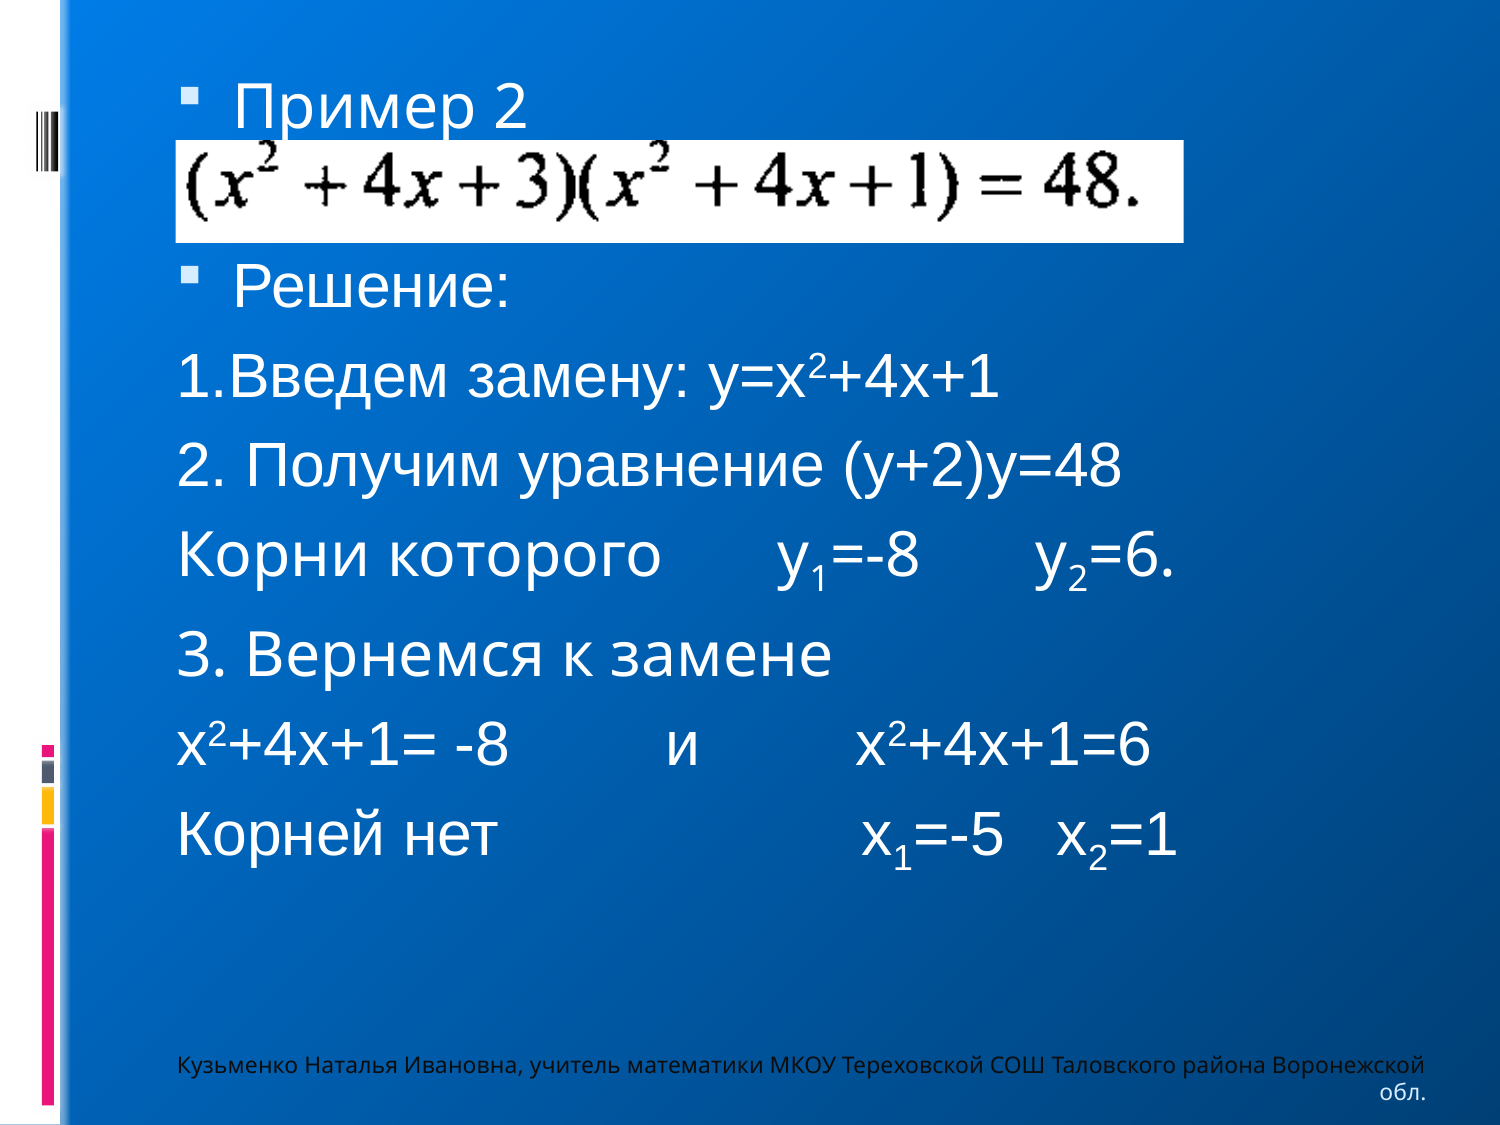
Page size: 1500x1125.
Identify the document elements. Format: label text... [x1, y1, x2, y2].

footer Кузьменко Наталья Ивановна, учитель математики МКОУ Тереховской СОШ Таловского района Воронежской обл. [150, 1052, 1442, 1113]
picture [175, 140, 1184, 243]
list Пример 2 Решение: 1.Введем замену: у=х2+4х+1 2. Получим уравнение (у+2)у=48 Корни которого у1=-8 у2=6. 3. Вернемся к замене х2+4х+1= -8 и х2+4х+1=6 Корней нет х1=-5 х2=1 [150, 58, 1425, 1043]
